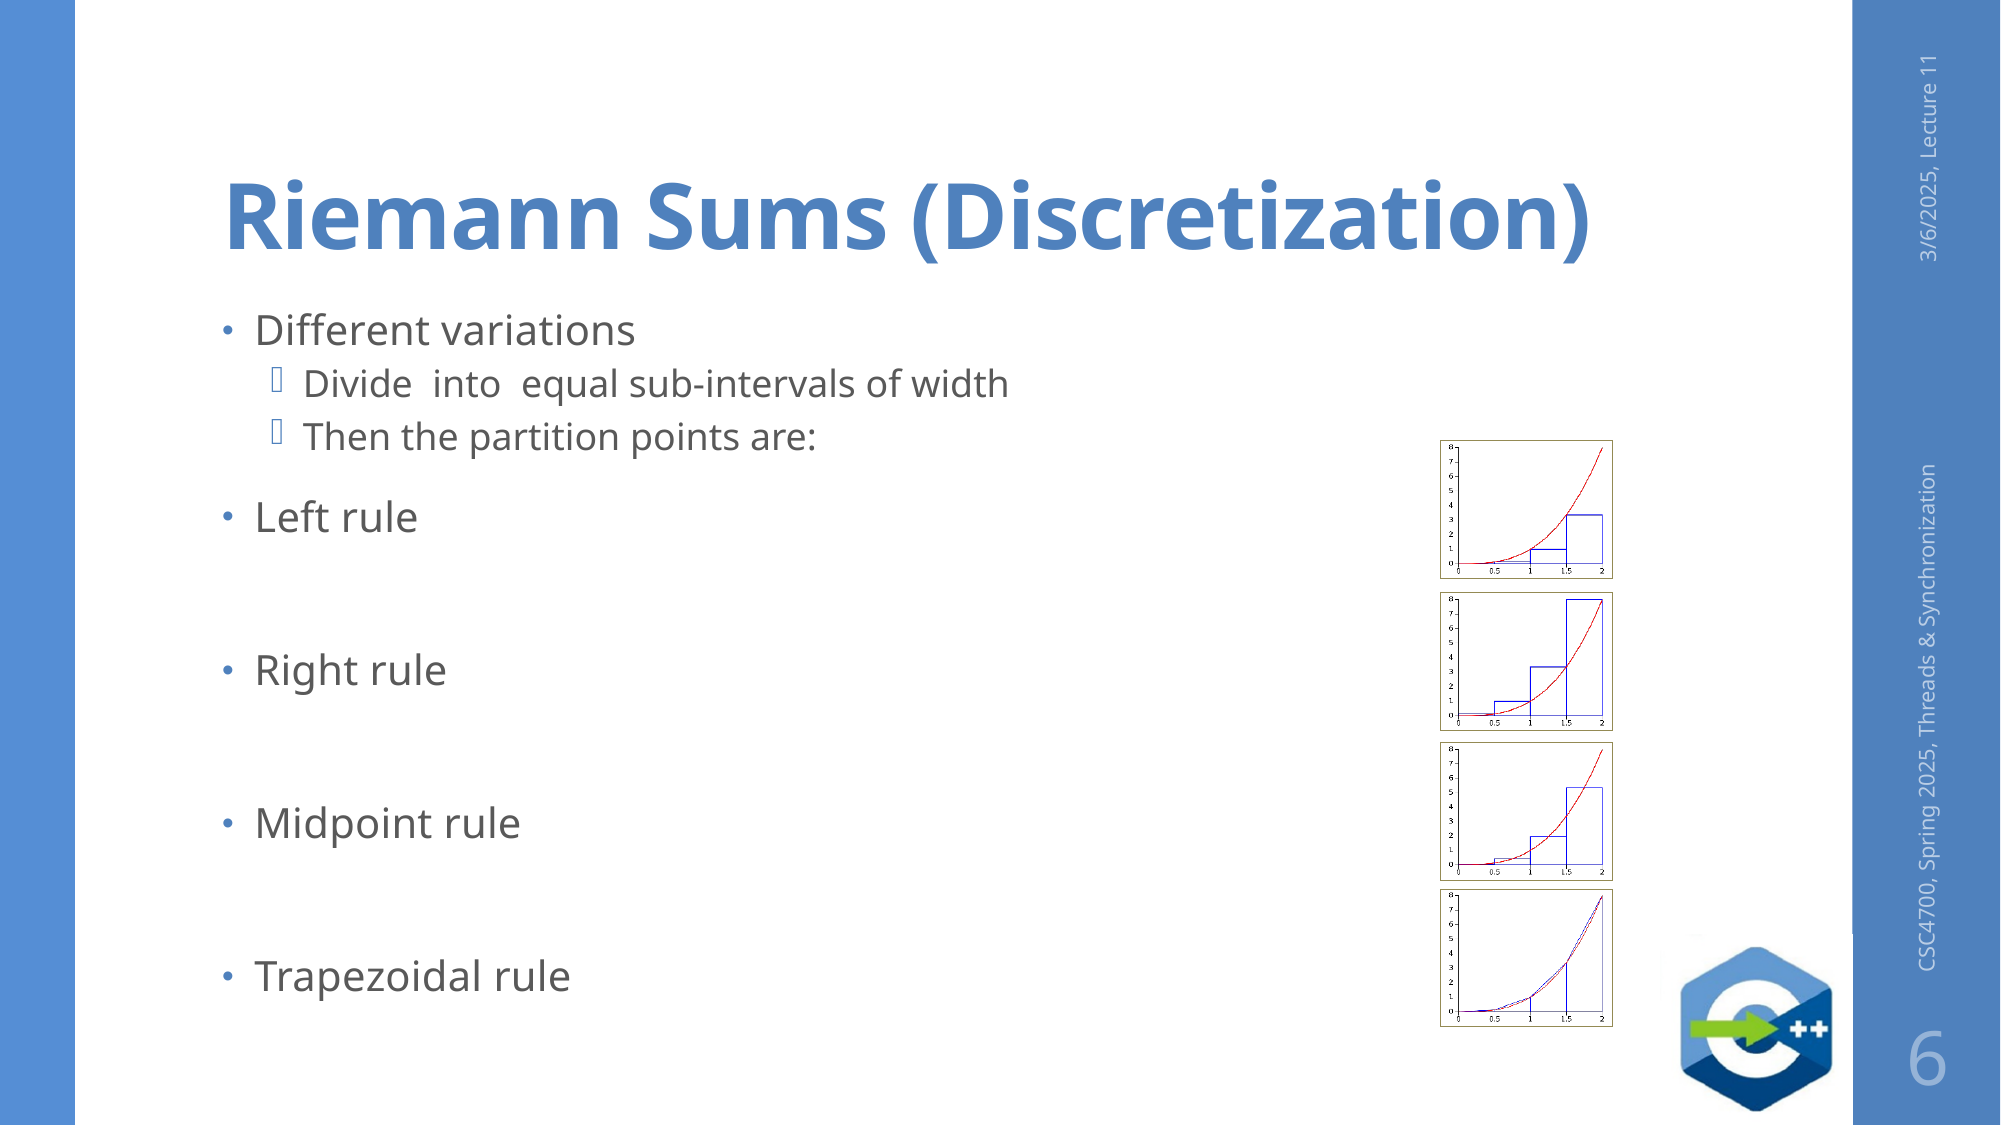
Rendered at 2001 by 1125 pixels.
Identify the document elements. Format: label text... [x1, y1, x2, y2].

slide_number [1897, 37, 1958, 351]
picture [1440, 592, 1613, 731]
picture [1440, 742, 1613, 881]
slide_number 6 [1852, 1012, 2000, 1110]
title Riemann Sums (Discretization) [206, 48, 1797, 278]
picture [1440, 888, 1613, 1027]
picture [1660, 934, 1853, 1125]
footer CSC4700, Spring 2025, Threads & Synchronization [1897, 400, 1958, 988]
picture [1440, 440, 1613, 579]
